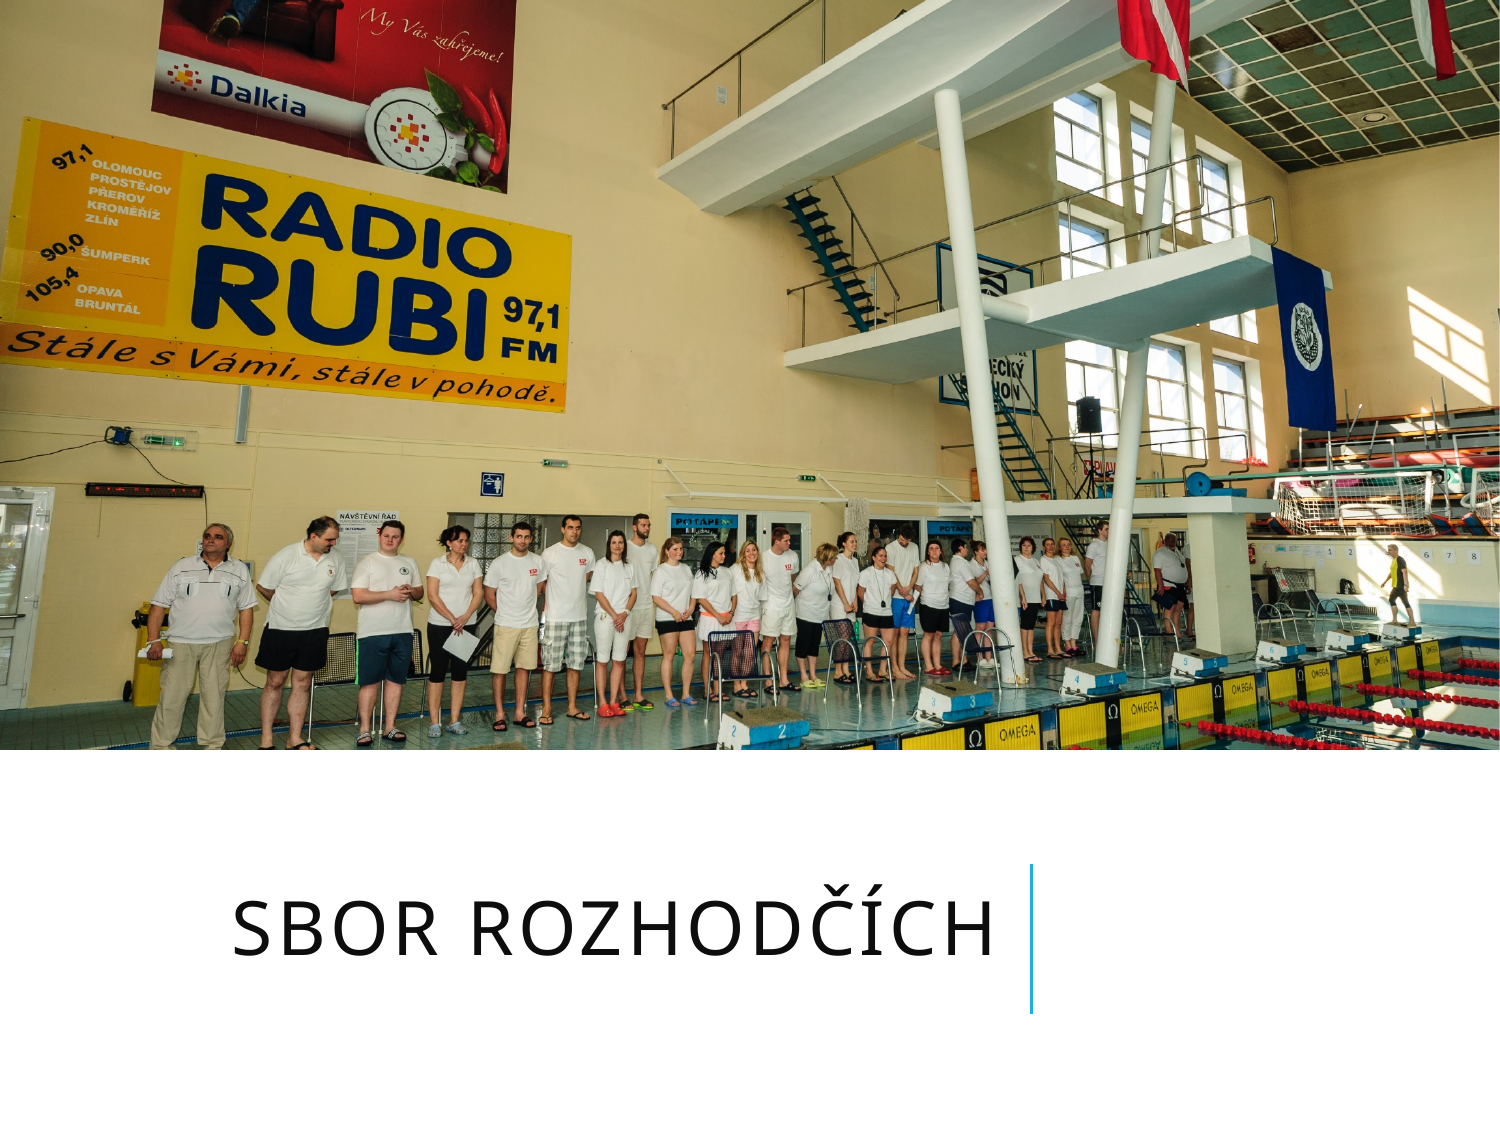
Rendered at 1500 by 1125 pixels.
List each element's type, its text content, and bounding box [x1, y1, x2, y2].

title Sbor rozhodčích [56, 813, 1013, 1054]
picture [0, 0, 1500, 751]
